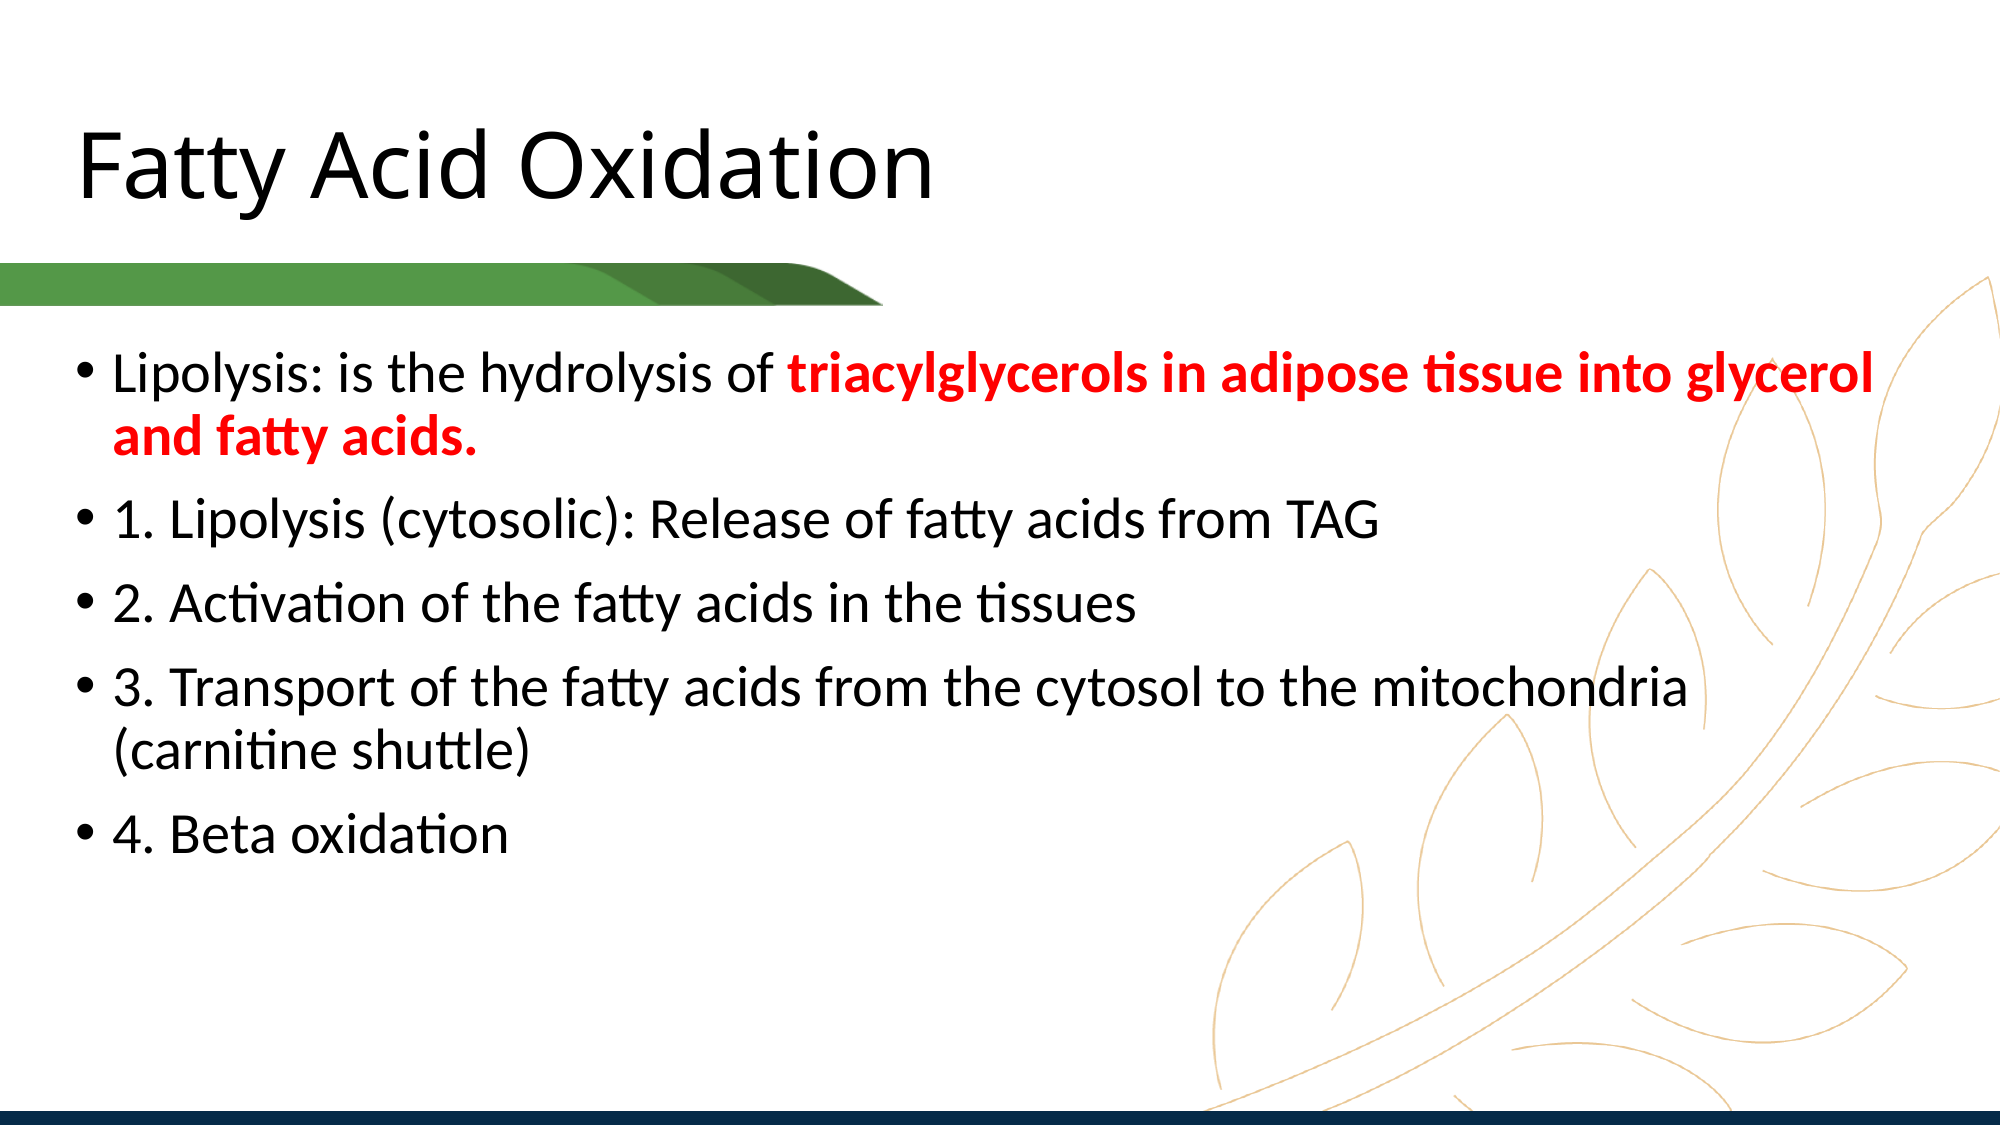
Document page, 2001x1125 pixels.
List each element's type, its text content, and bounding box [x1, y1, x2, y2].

picture [0, 0, 2000, 1125]
list Lipolysis: is the hydrolysis of triacylglycerols in adipose tissue into glycerol and fatty acids. 1. Lipolysis (cytosolic): Release of fatty acids from TAG 2. Activation of the fatty acids in the tissues 3. Transport of the fatty acids from the cytosol to the mitochondria (carnitine shuttle) 4. Beta oxidation [60, 334, 1930, 1084]
picture [0, 263, 883, 306]
title Fatty Acid Oxidation [60, 59, 1930, 278]
